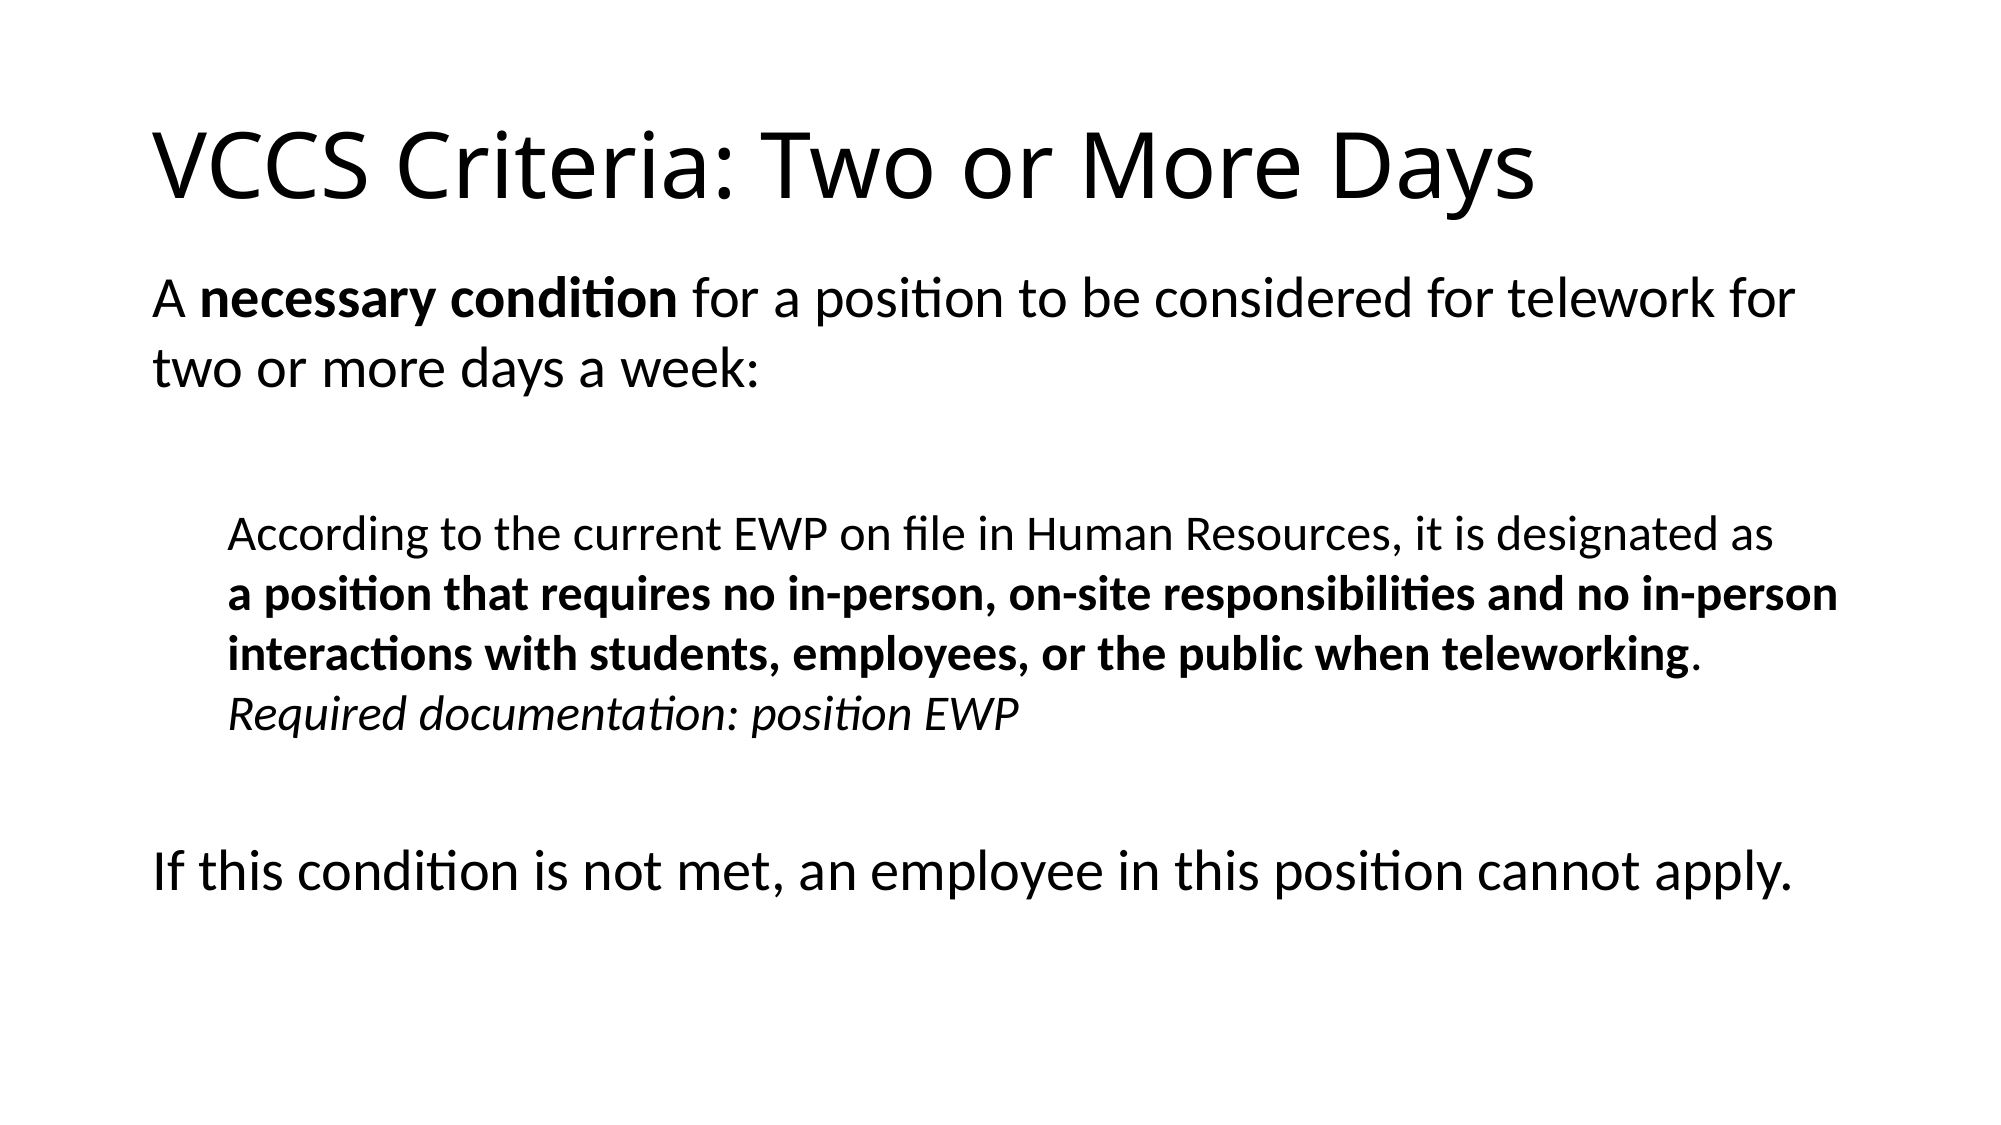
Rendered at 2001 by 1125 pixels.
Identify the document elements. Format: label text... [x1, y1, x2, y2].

list A necessary condition for a position to be considered for telework for two or more days a week: According to the current EWP on file in Human Resources, it is designated as a position that requires no in-person, on-site responsibilities and no in-person interactions with students, employees, or the public when teleworking. Required documentation: position EWP If this condition is not met, an employee in this position cannot apply. [137, 251, 1863, 1014]
title VCCS Criteria: Two or More Days [137, 59, 1863, 251]
